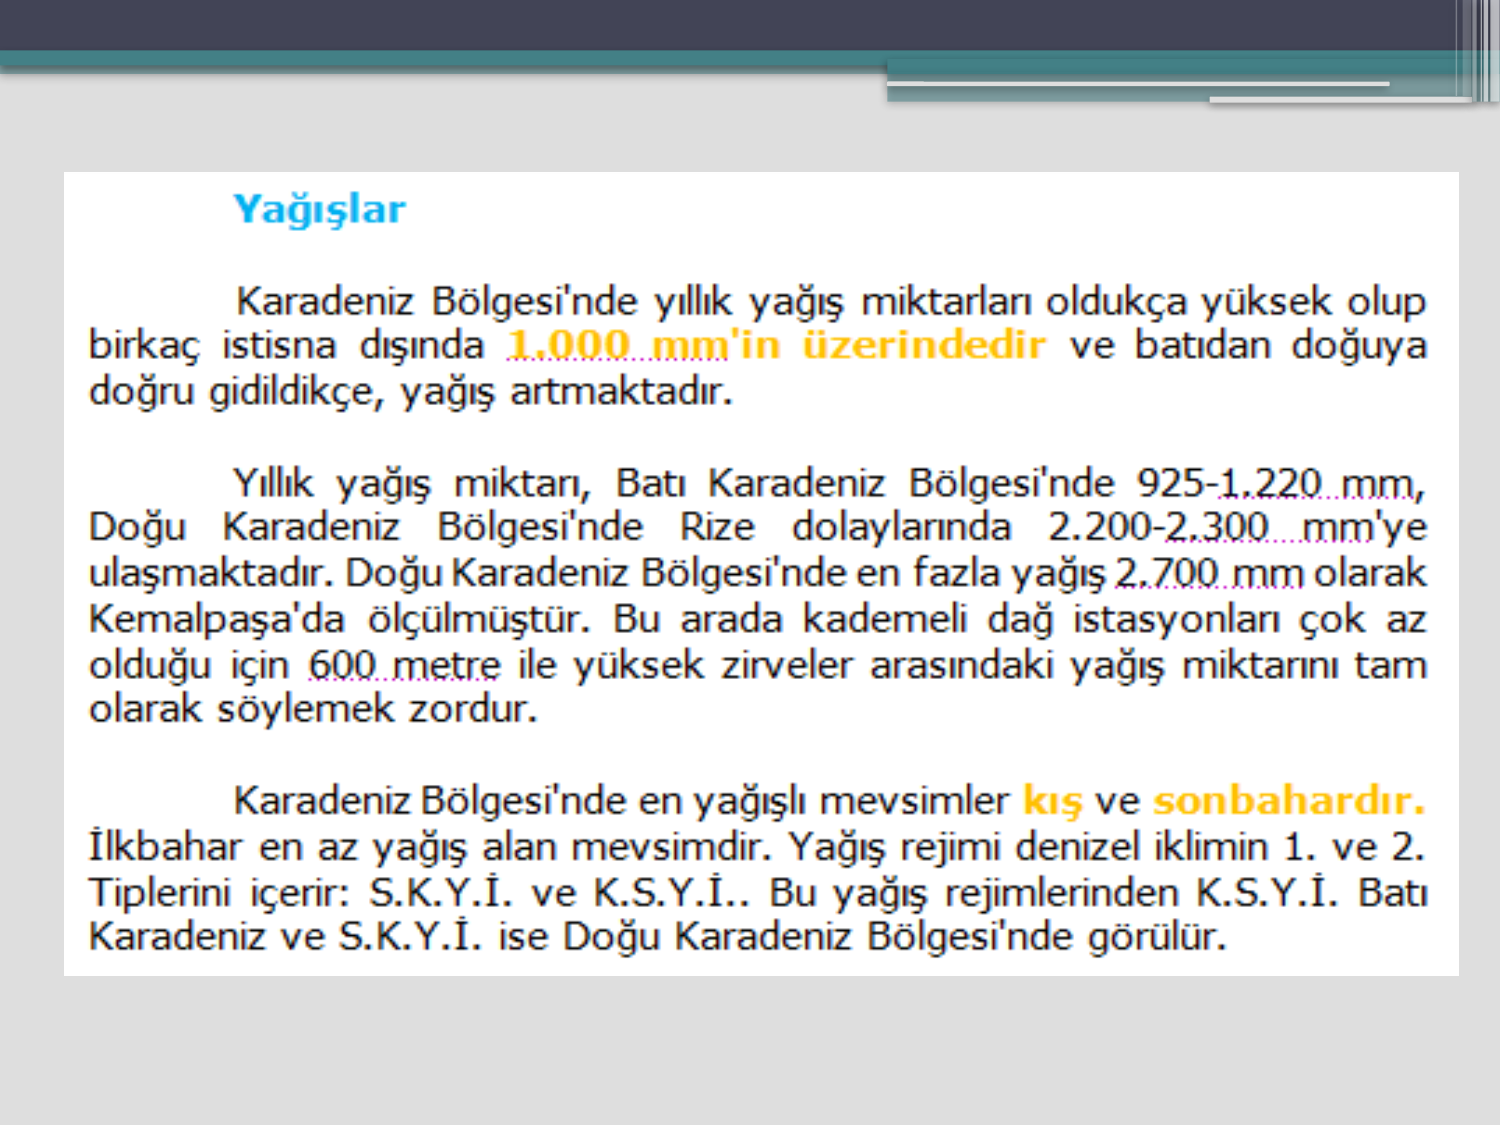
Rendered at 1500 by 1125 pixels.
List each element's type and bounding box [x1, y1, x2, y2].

list [64, 172, 1459, 977]
